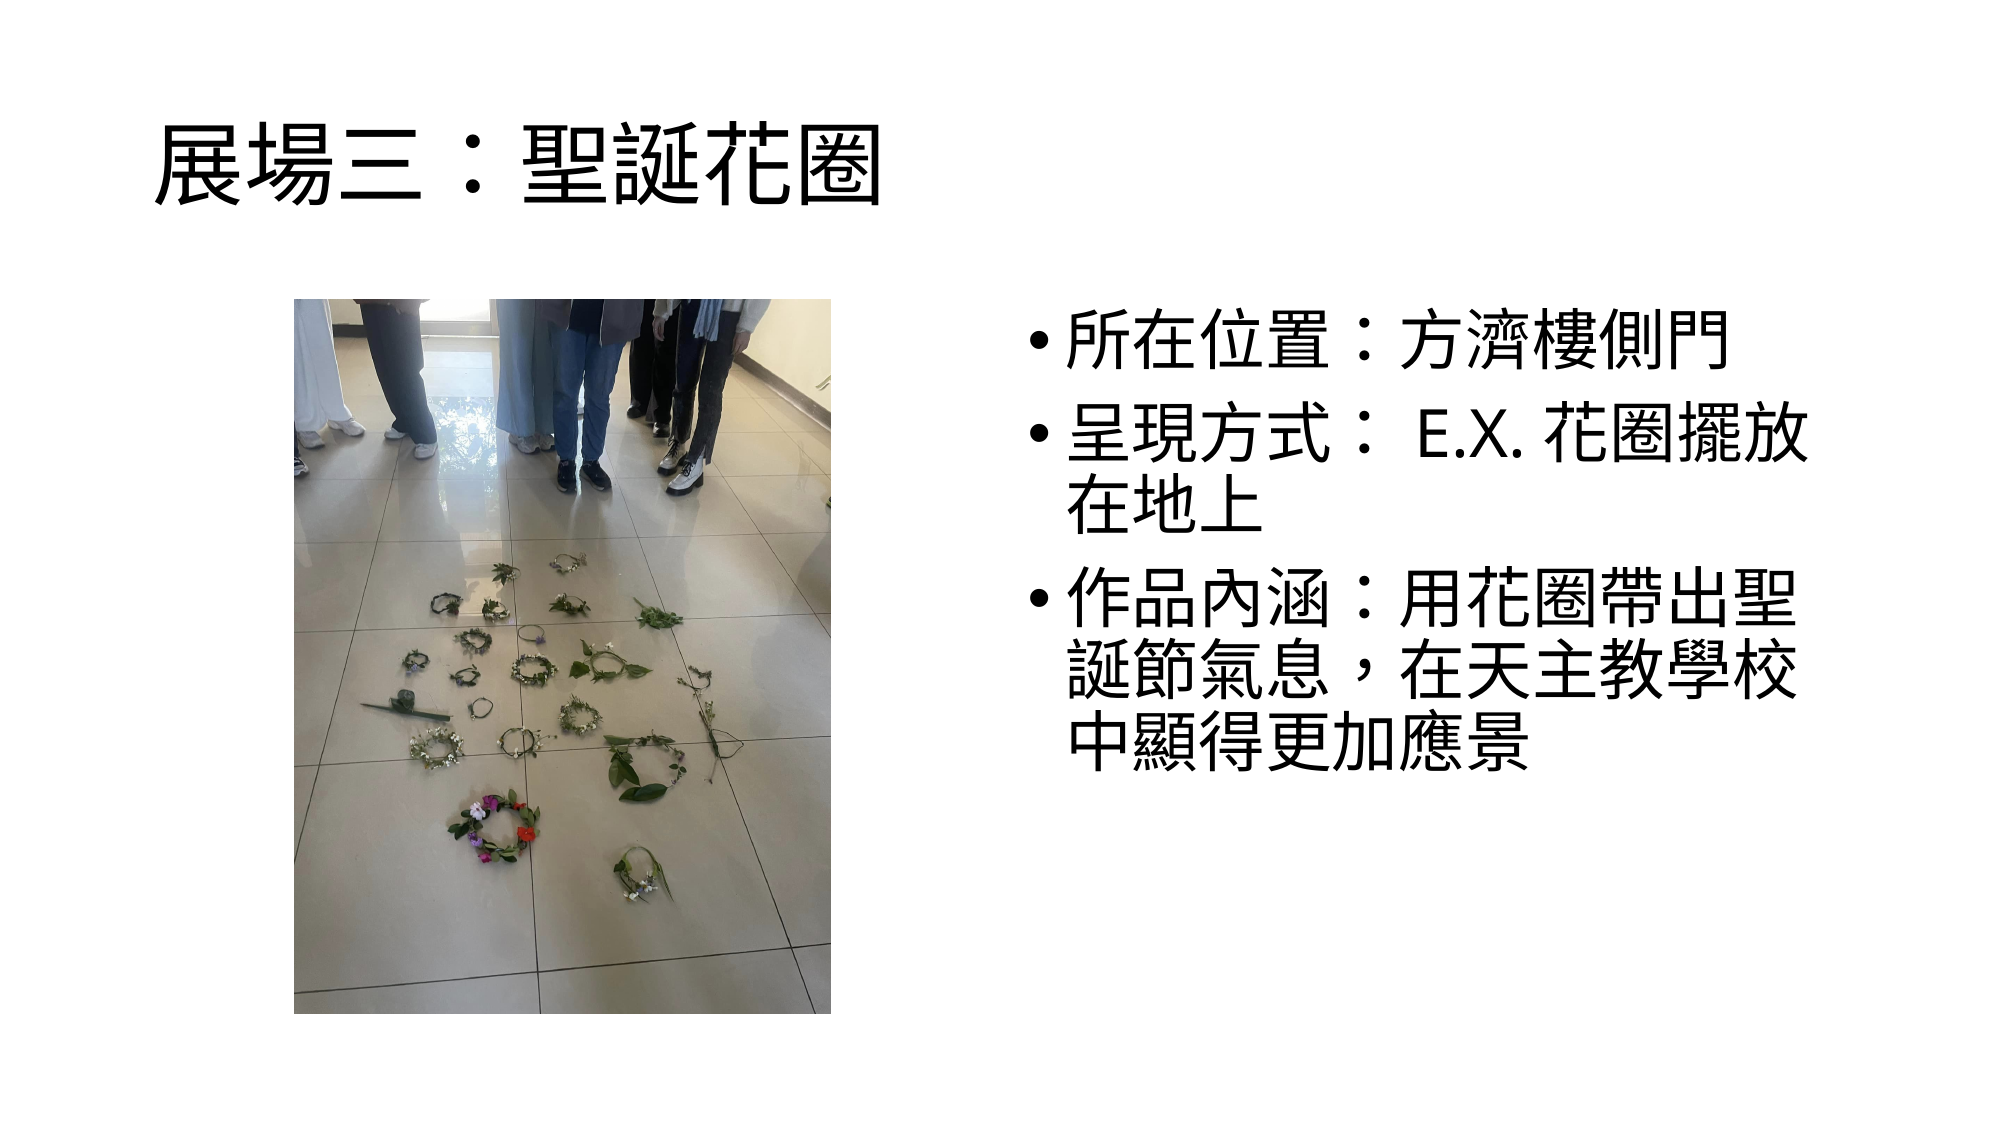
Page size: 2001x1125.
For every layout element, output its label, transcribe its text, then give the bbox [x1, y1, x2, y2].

title 展場三：聖誕花圈 [137, 59, 1863, 278]
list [294, 299, 831, 1014]
list 所在位置：方濟樓側門 呈現方式：E.X.花圈擺放在地上 作品內涵：用花圈帶出聖誕節氣息，在天主教學校中顯得更加應景 [1012, 299, 1863, 1014]
